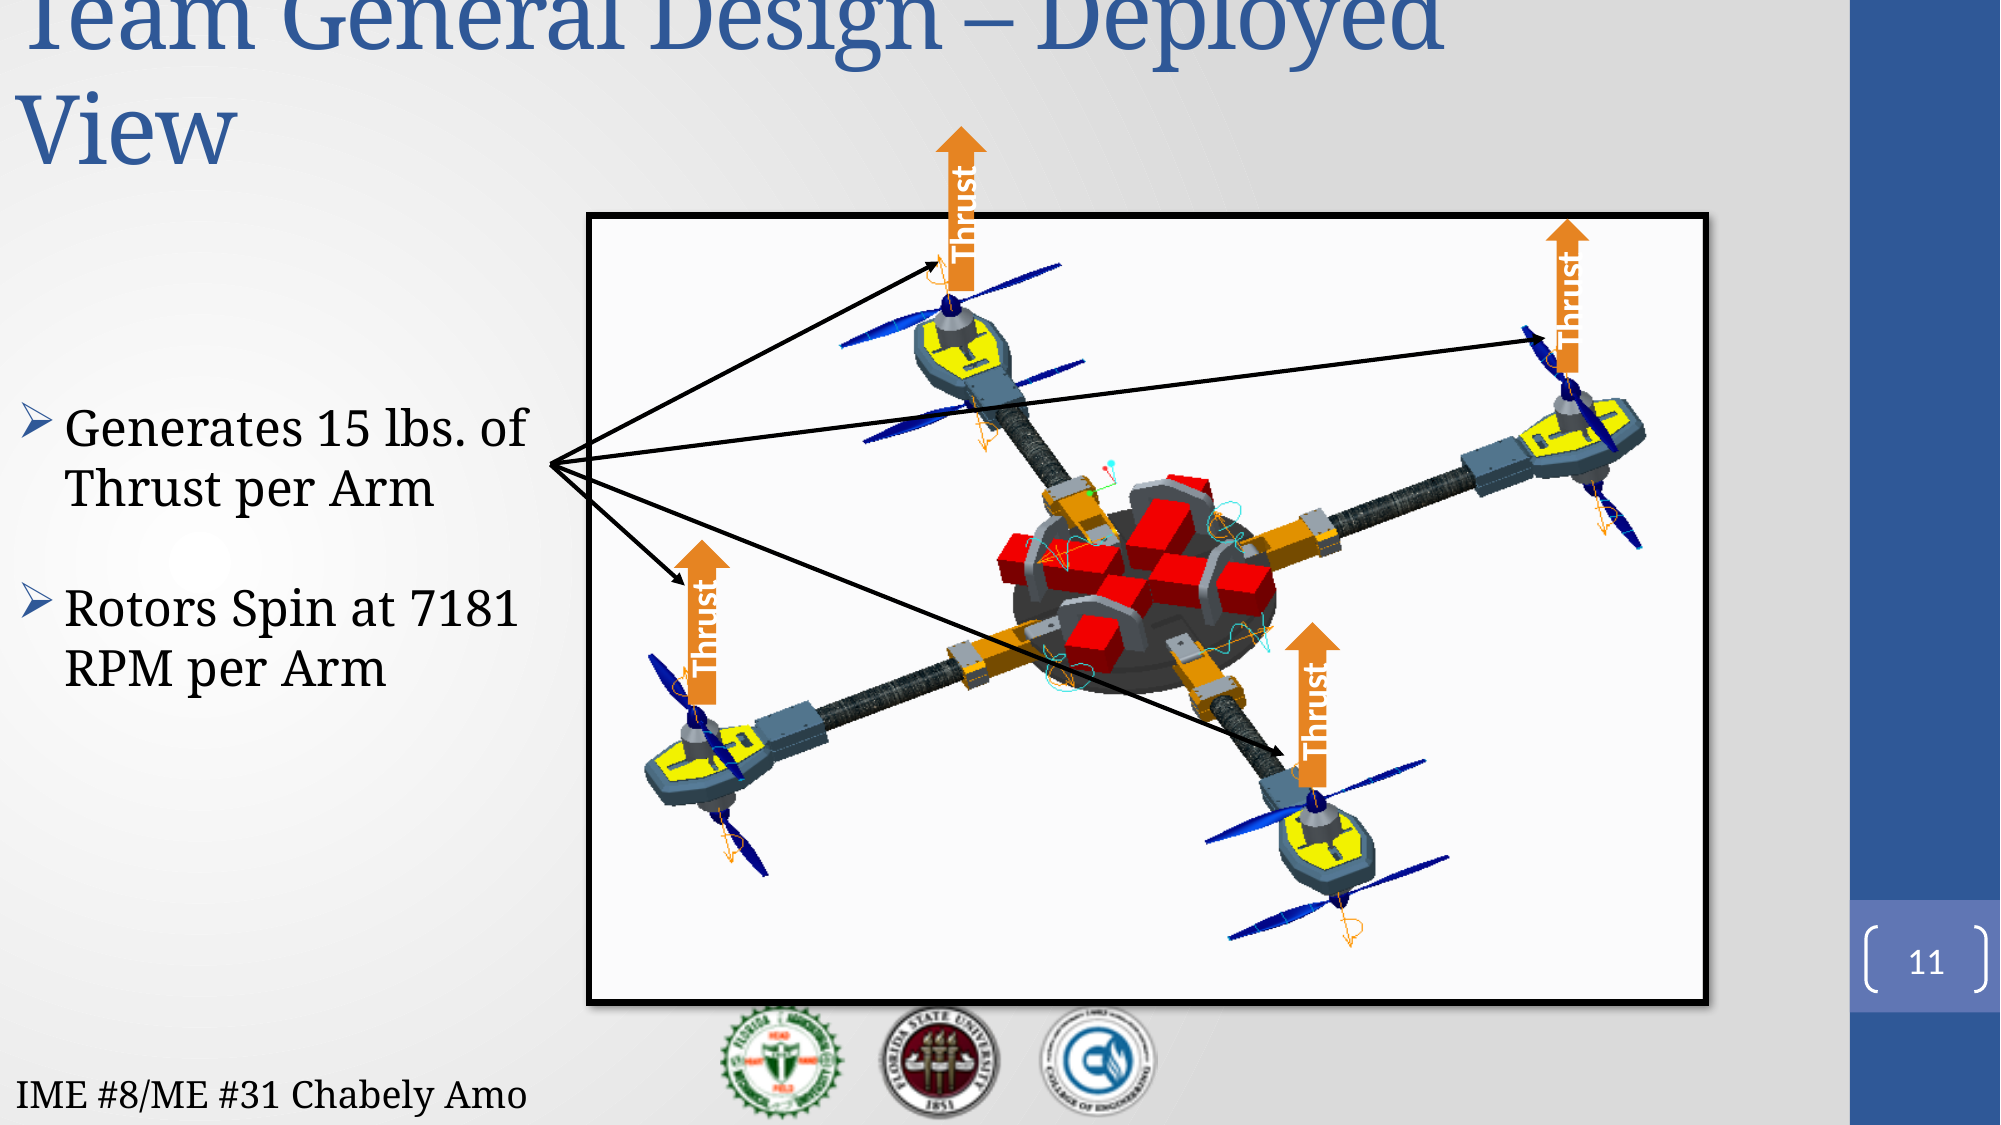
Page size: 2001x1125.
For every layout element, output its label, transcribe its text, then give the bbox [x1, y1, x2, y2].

text_box IME #8/ME #31 Chabely Amo [0, 1063, 719, 1124]
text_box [549, 463, 1285, 756]
text_box Thrust [935, 126, 988, 211]
text_box Generates 15 lbs. of Thrust per Arm Rotors Spin at 7181 RPM per Arm [2, 389, 547, 705]
slide_number 11 [1864, 925, 1988, 994]
picture [591, 218, 1704, 1000]
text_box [549, 337, 1547, 465]
picture [719, 1001, 1158, 1124]
title Team General Design – Deployed View [0, 0, 1667, 138]
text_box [549, 261, 940, 335]
